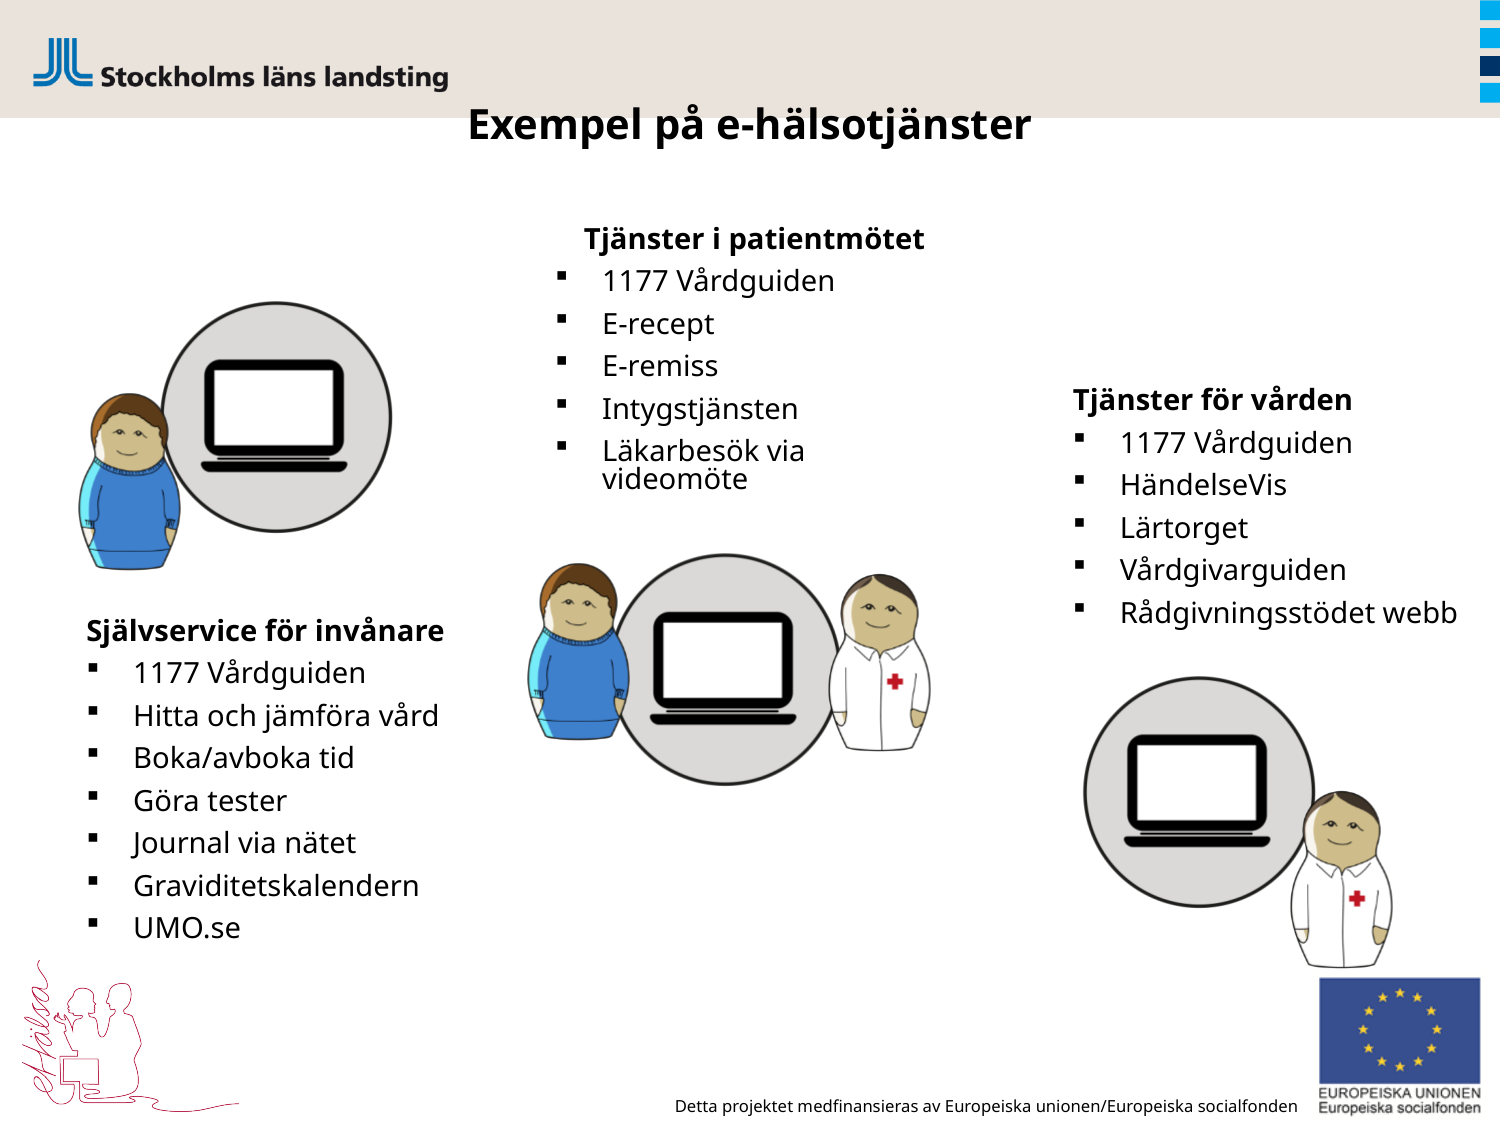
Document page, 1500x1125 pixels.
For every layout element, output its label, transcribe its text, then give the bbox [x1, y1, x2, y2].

title Exempel på e-hälsotjänster [118, 90, 1382, 228]
text_box Tjänster i patientmötet 1177 Vårdguiden E-recept E-remiss Intygstjänsten Läkarbesök via videomöte [539, 228, 970, 518]
text_box Självservice för invånare 1177 Vårdguiden Hitta och jämföra vård Boka/avboka tid Göra tester Journal via nätet Graviditetskalendern UMO.se [70, 603, 603, 1038]
text_box Tjänster för vården 1177 Vårdguiden HändelseVis Lärtorget Vårdgivarguiden Rådgivningsstödet webb [1057, 373, 1500, 687]
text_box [477, 519, 1010, 807]
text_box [1046, 641, 1472, 1009]
picture [25, 31, 453, 98]
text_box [29, 266, 430, 610]
picture [0, 960, 239, 1116]
picture [1314, 972, 1486, 1117]
